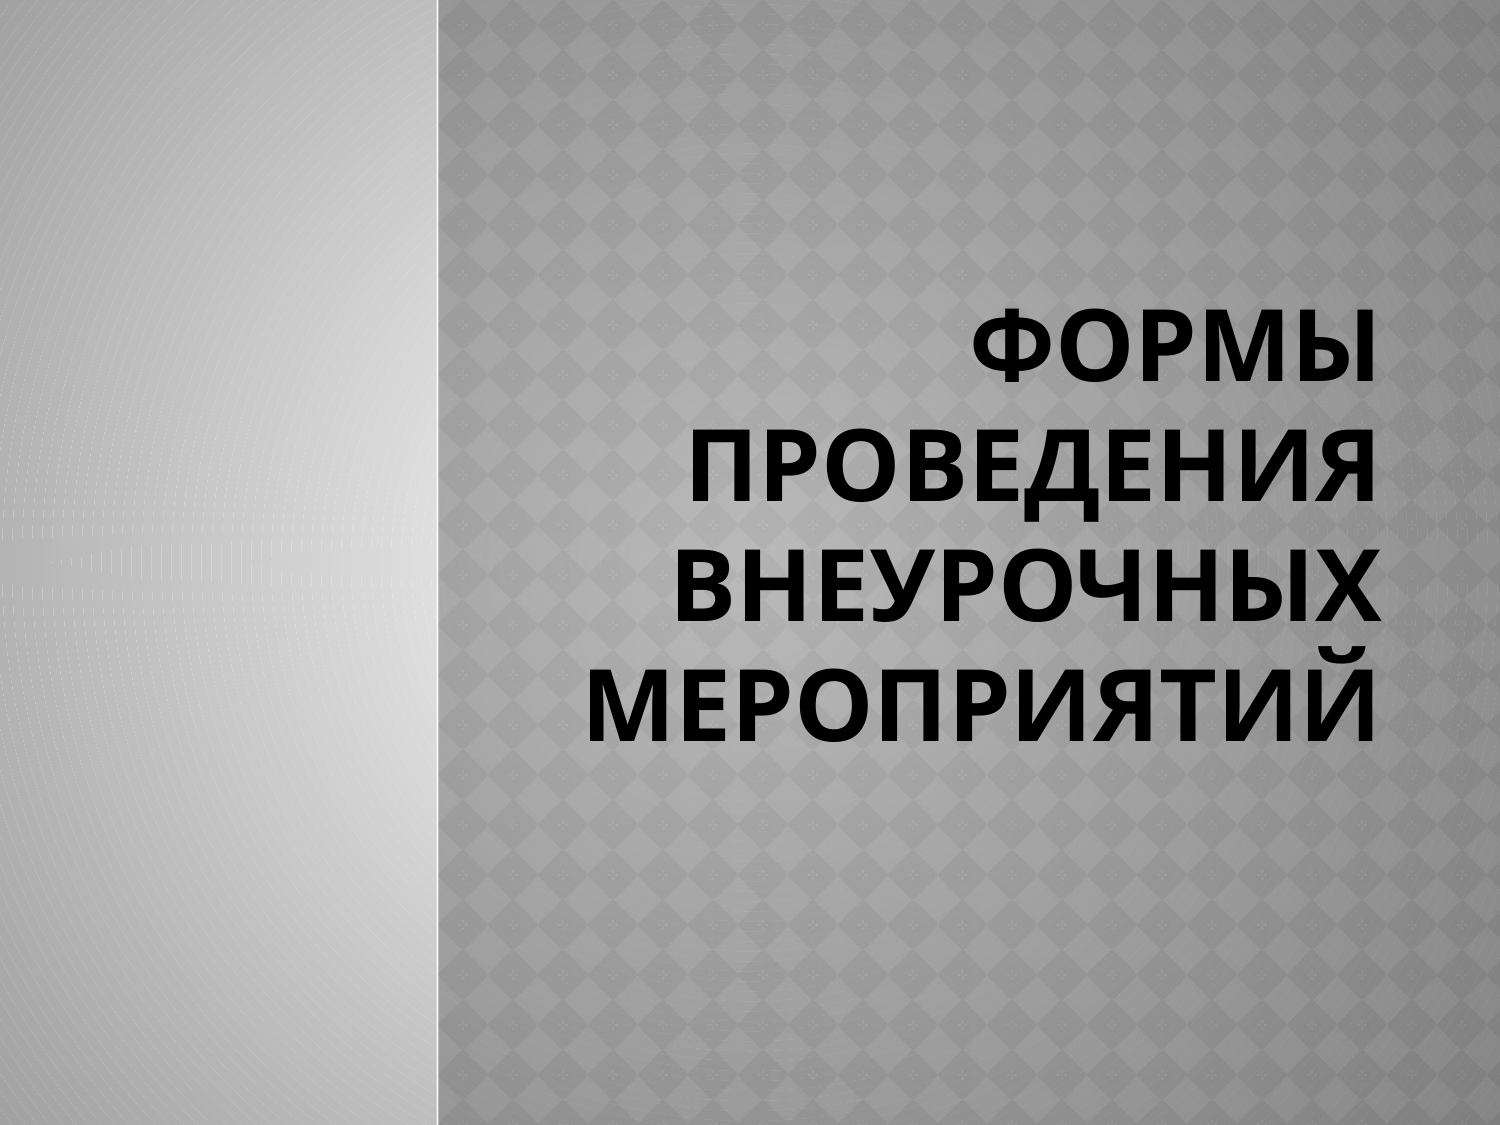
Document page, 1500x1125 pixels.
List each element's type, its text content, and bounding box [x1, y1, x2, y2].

title Формы проведения внеурочных мероприятий [552, 87, 1390, 762]
